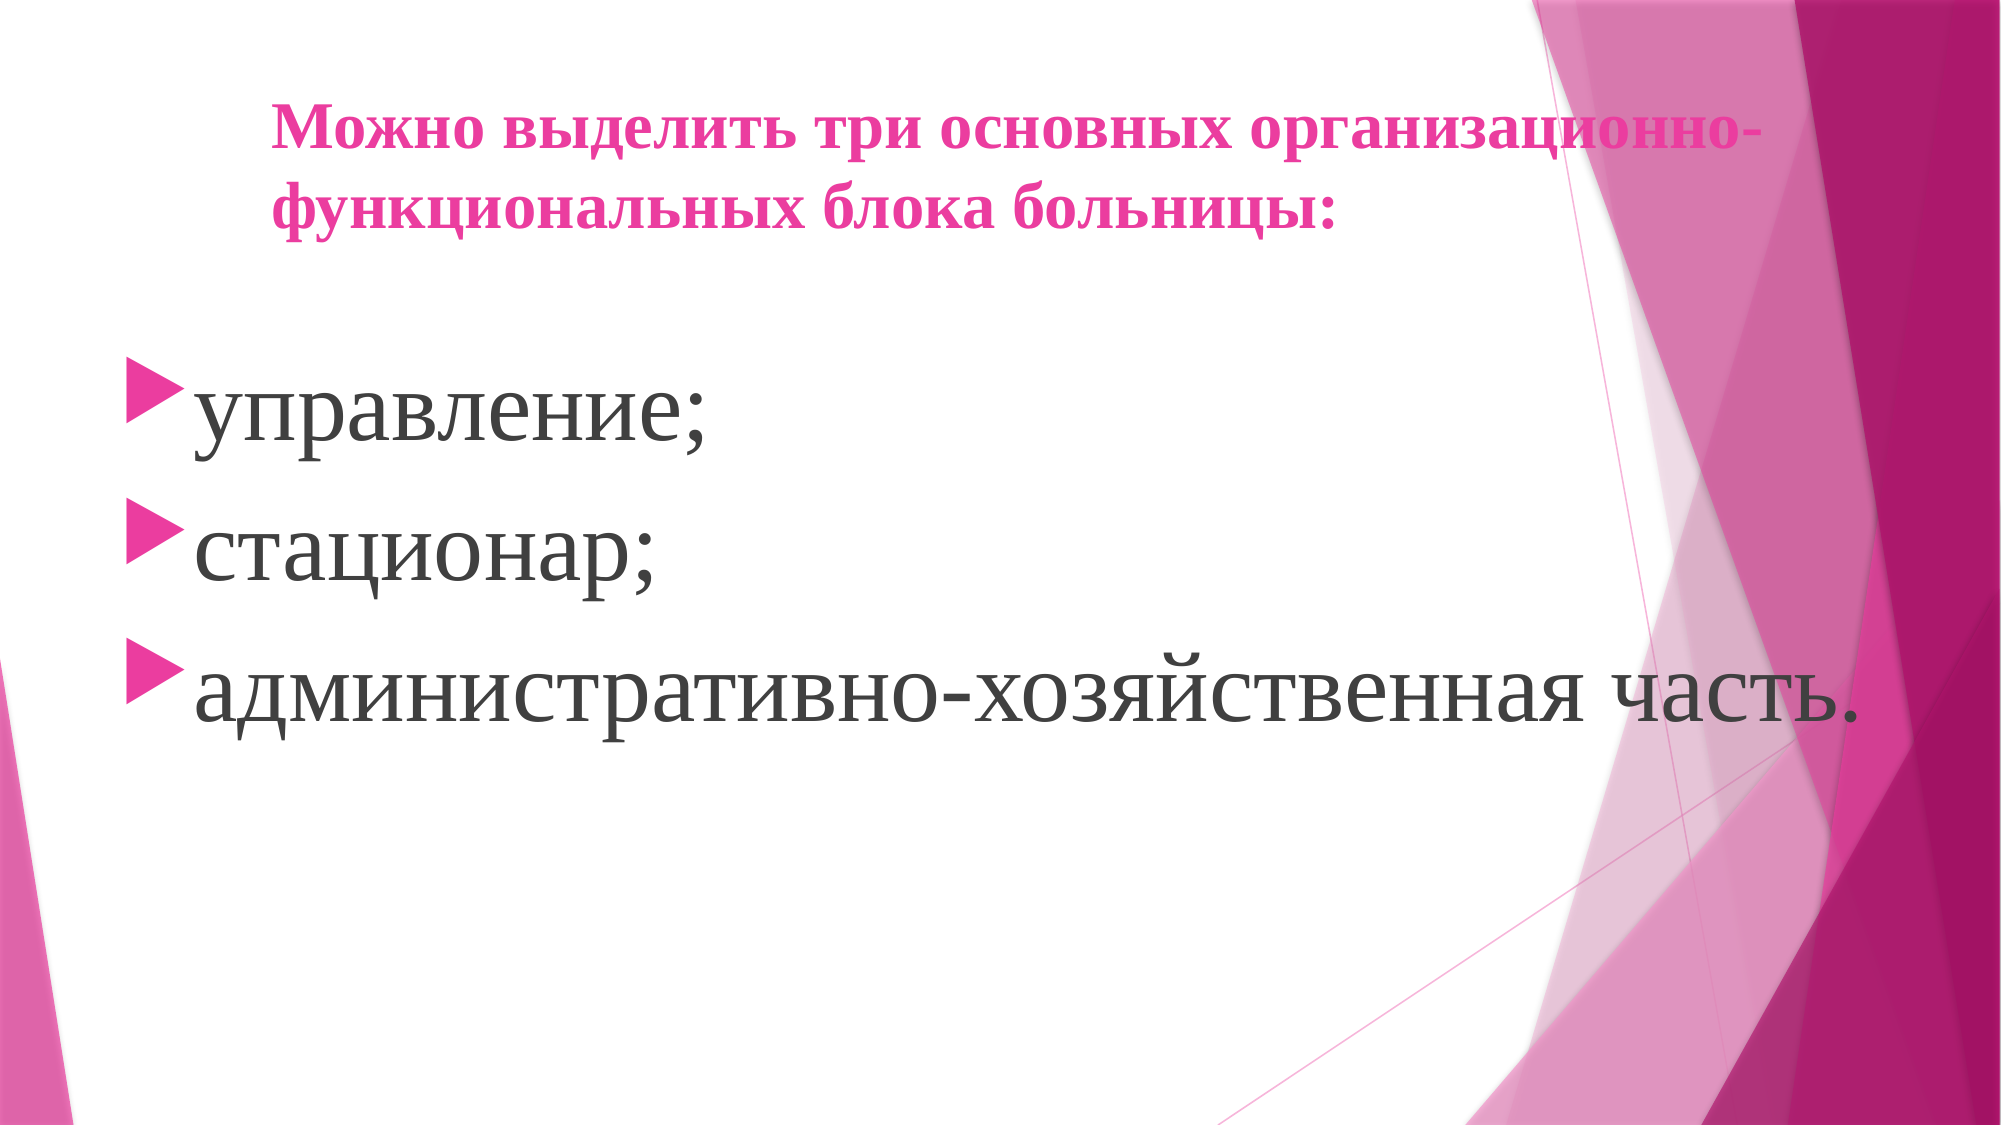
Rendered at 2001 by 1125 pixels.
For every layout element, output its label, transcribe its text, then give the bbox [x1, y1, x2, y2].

title Можно выделить три основных организационно-функциональных блока больницы: [256, 74, 1922, 333]
list управление; стационар; административно-хозяйственная часть. [104, 332, 1888, 970]
